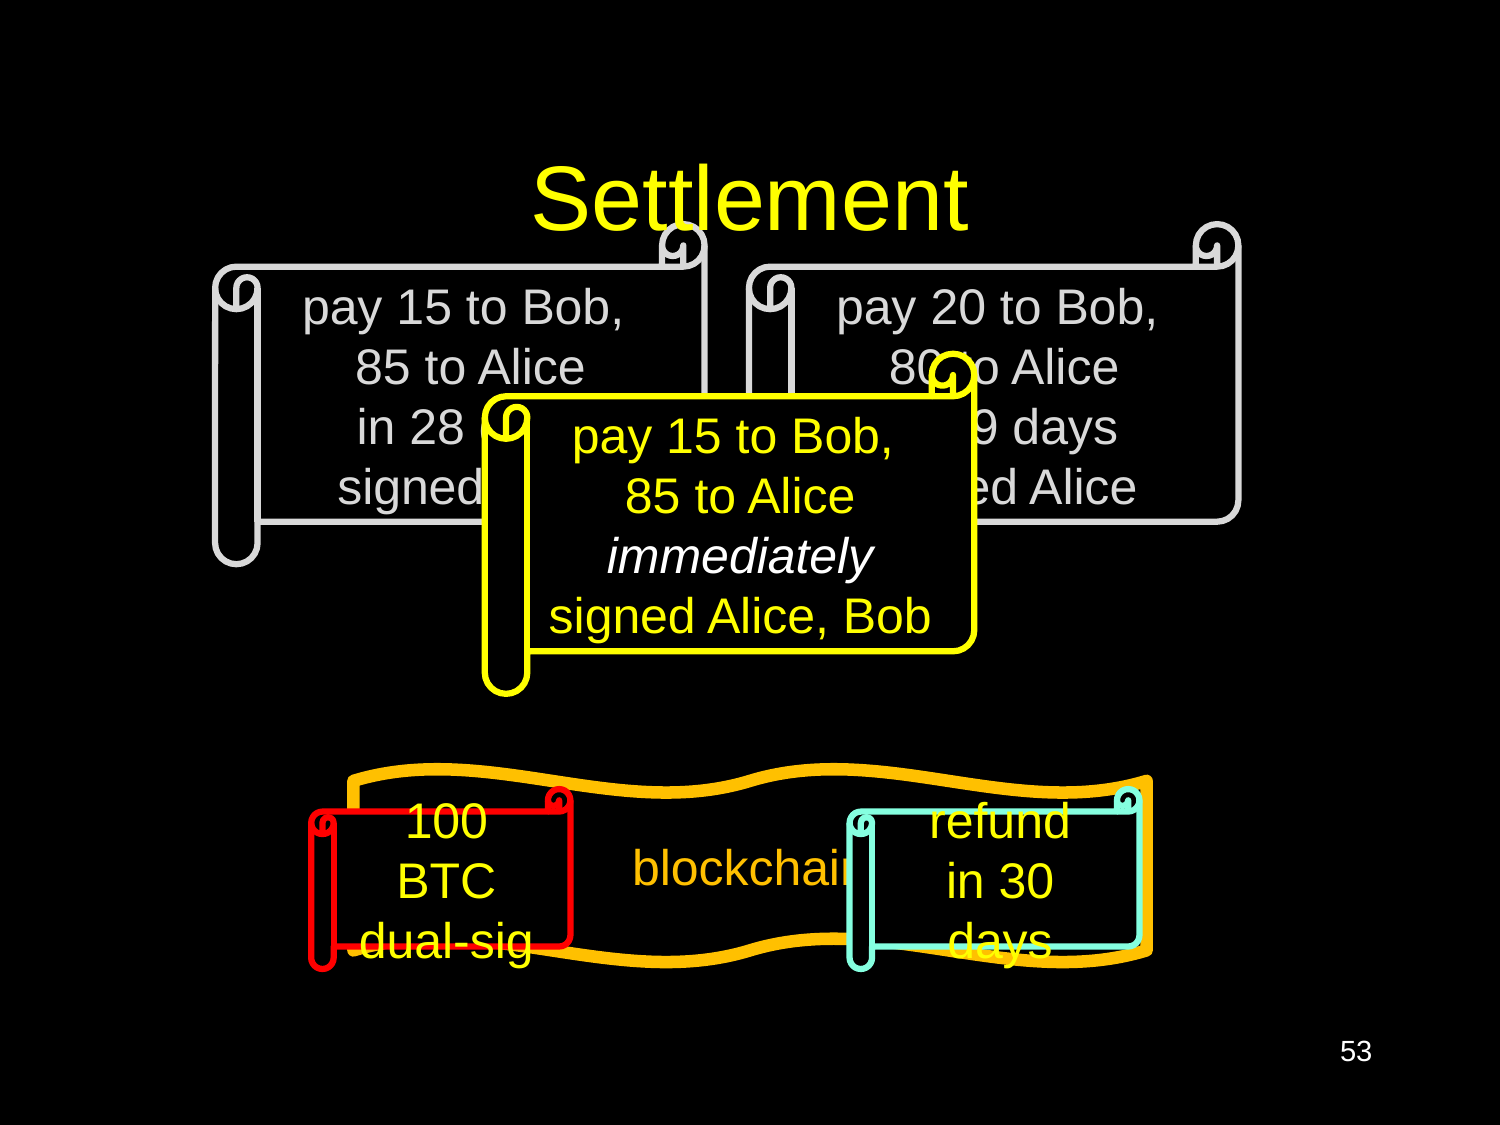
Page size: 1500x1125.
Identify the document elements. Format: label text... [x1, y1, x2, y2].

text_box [89, 424, 1410, 638]
text_box pay 15 to Bob, 85 to Alice immediately signed Alice, Bob [484, 646, 967, 694]
text_box 100 BTC dual-sig [311, 789, 571, 969]
title Settlement [112, 99, 1388, 288]
text_box pay 15 to Bob, 85 to Alice immediately signed Alice, Bob [484, 353, 975, 423]
slide_number 53 [1074, 1024, 1388, 1101]
text_box pay 20 to Bob, 80 to Alice in 29 days signed Alice [748, 288, 1239, 423]
text_box refund in 30 days [849, 789, 1140, 969]
text_box blockchain [353, 769, 1147, 963]
text_box pay 15 to Bob, 85 to Alice in 28 days signed Alice [215, 288, 705, 423]
